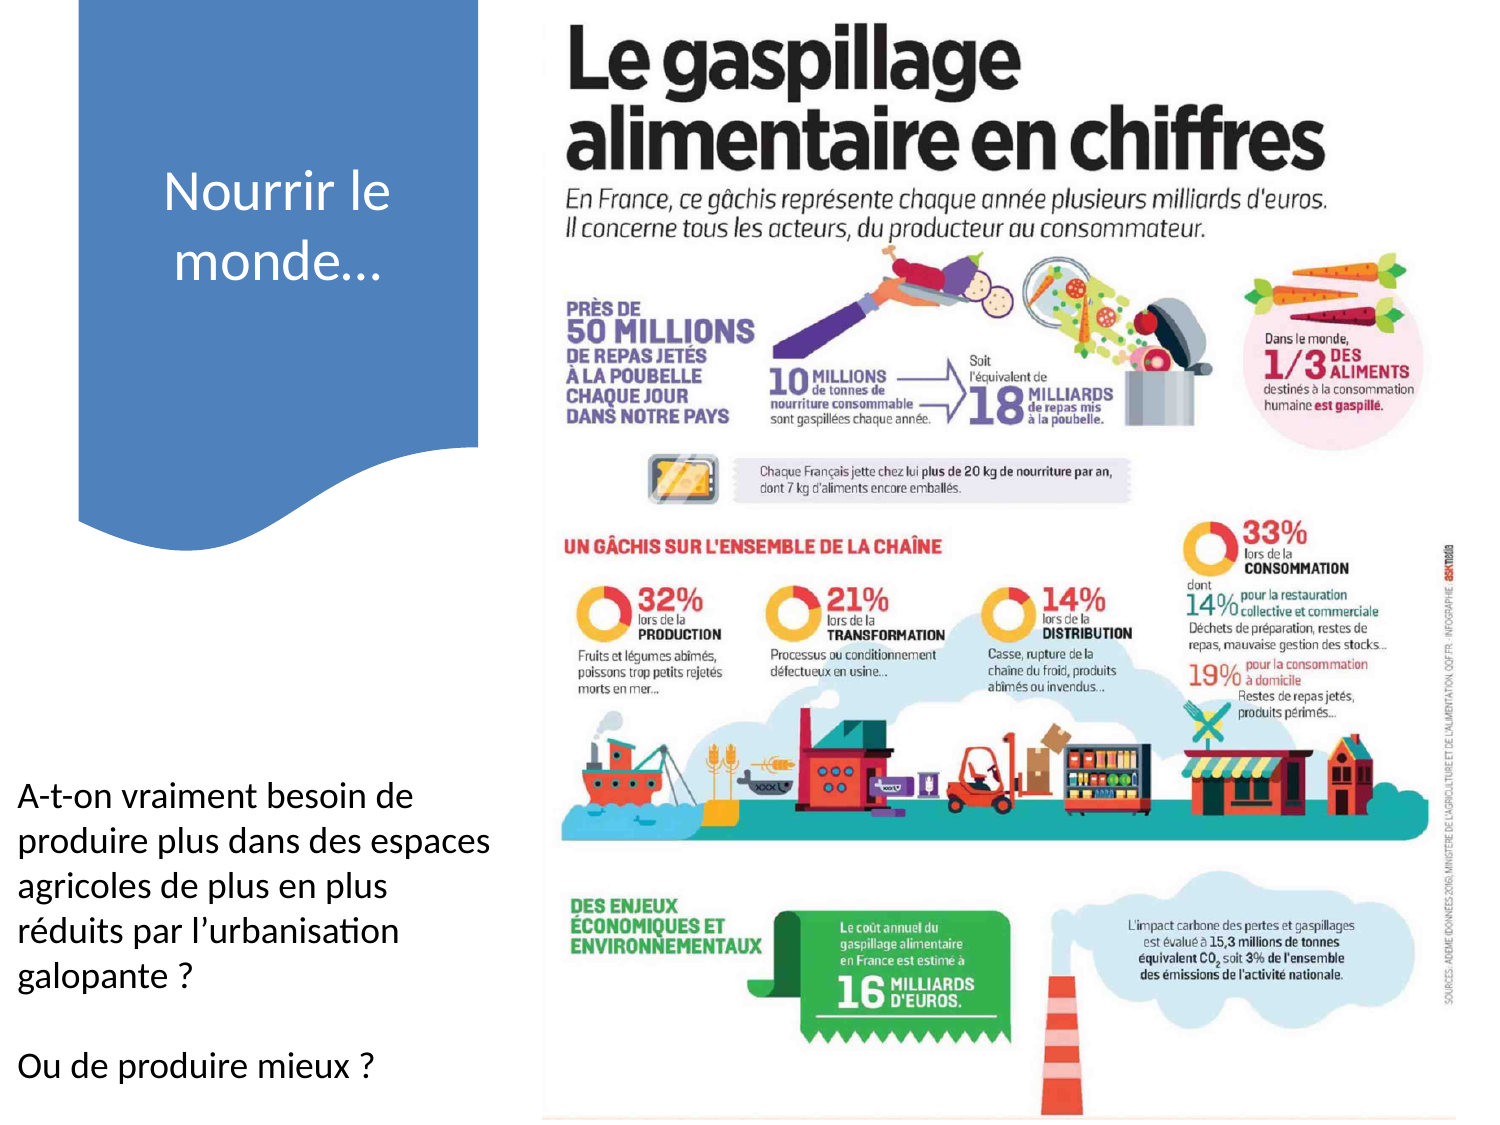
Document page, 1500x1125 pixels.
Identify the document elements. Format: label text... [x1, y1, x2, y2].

text_box A-t-on vraiment besoin de produire plus dans des espaces agricoles de plus en plus réduits par l’urbanisation galopante ? Ou de produire mieux ? [2, 763, 508, 1093]
text_box [76, 0, 481, 553]
title Nourrir le monde… [103, 28, 453, 417]
picture [513, 12, 1487, 1123]
